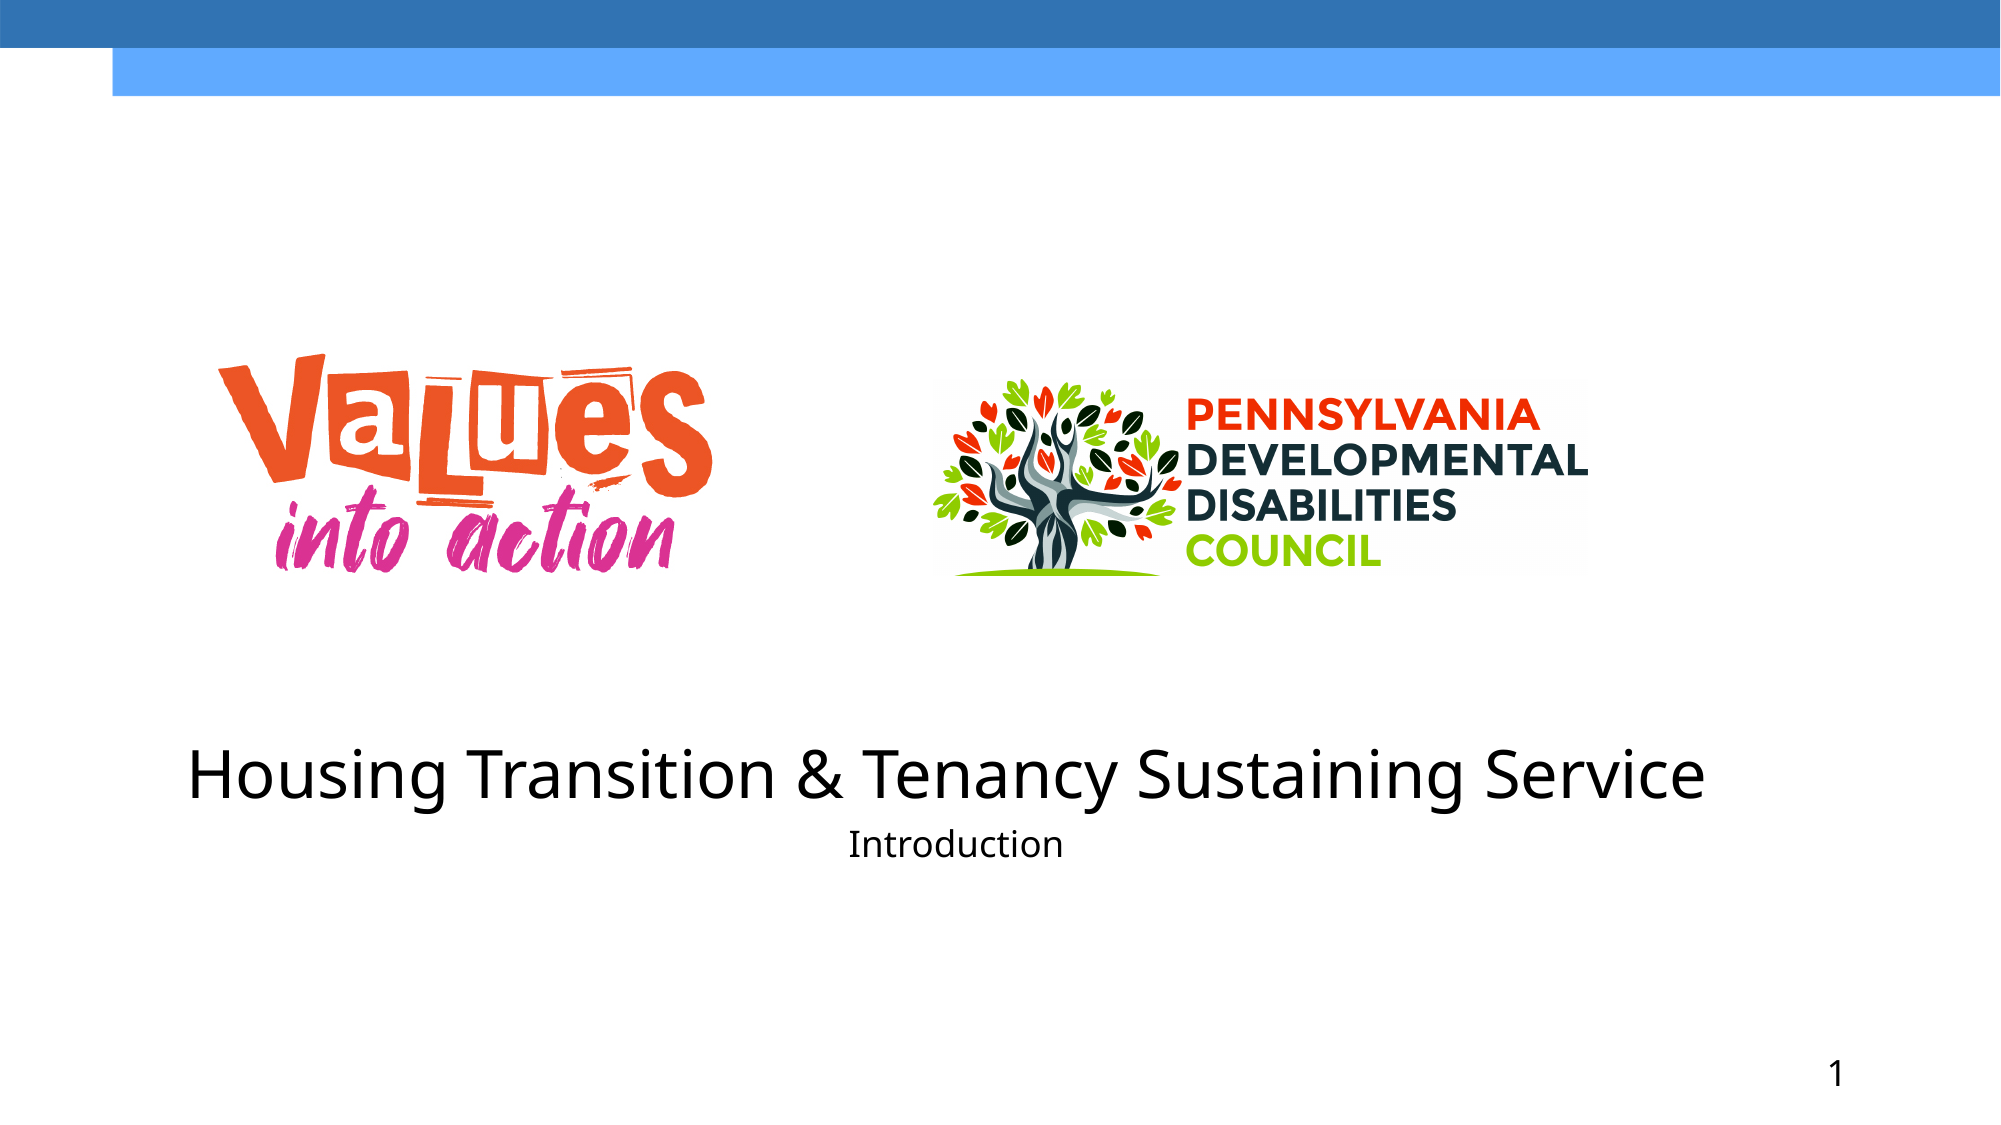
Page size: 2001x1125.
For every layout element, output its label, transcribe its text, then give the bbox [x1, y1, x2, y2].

subtitle Housing Transition & Tenancy Sustaining Service Introduction [163, 590, 1750, 924]
picture [0, 0, 2001, 1125]
slide_number 1 [1412, 1042, 1863, 1103]
